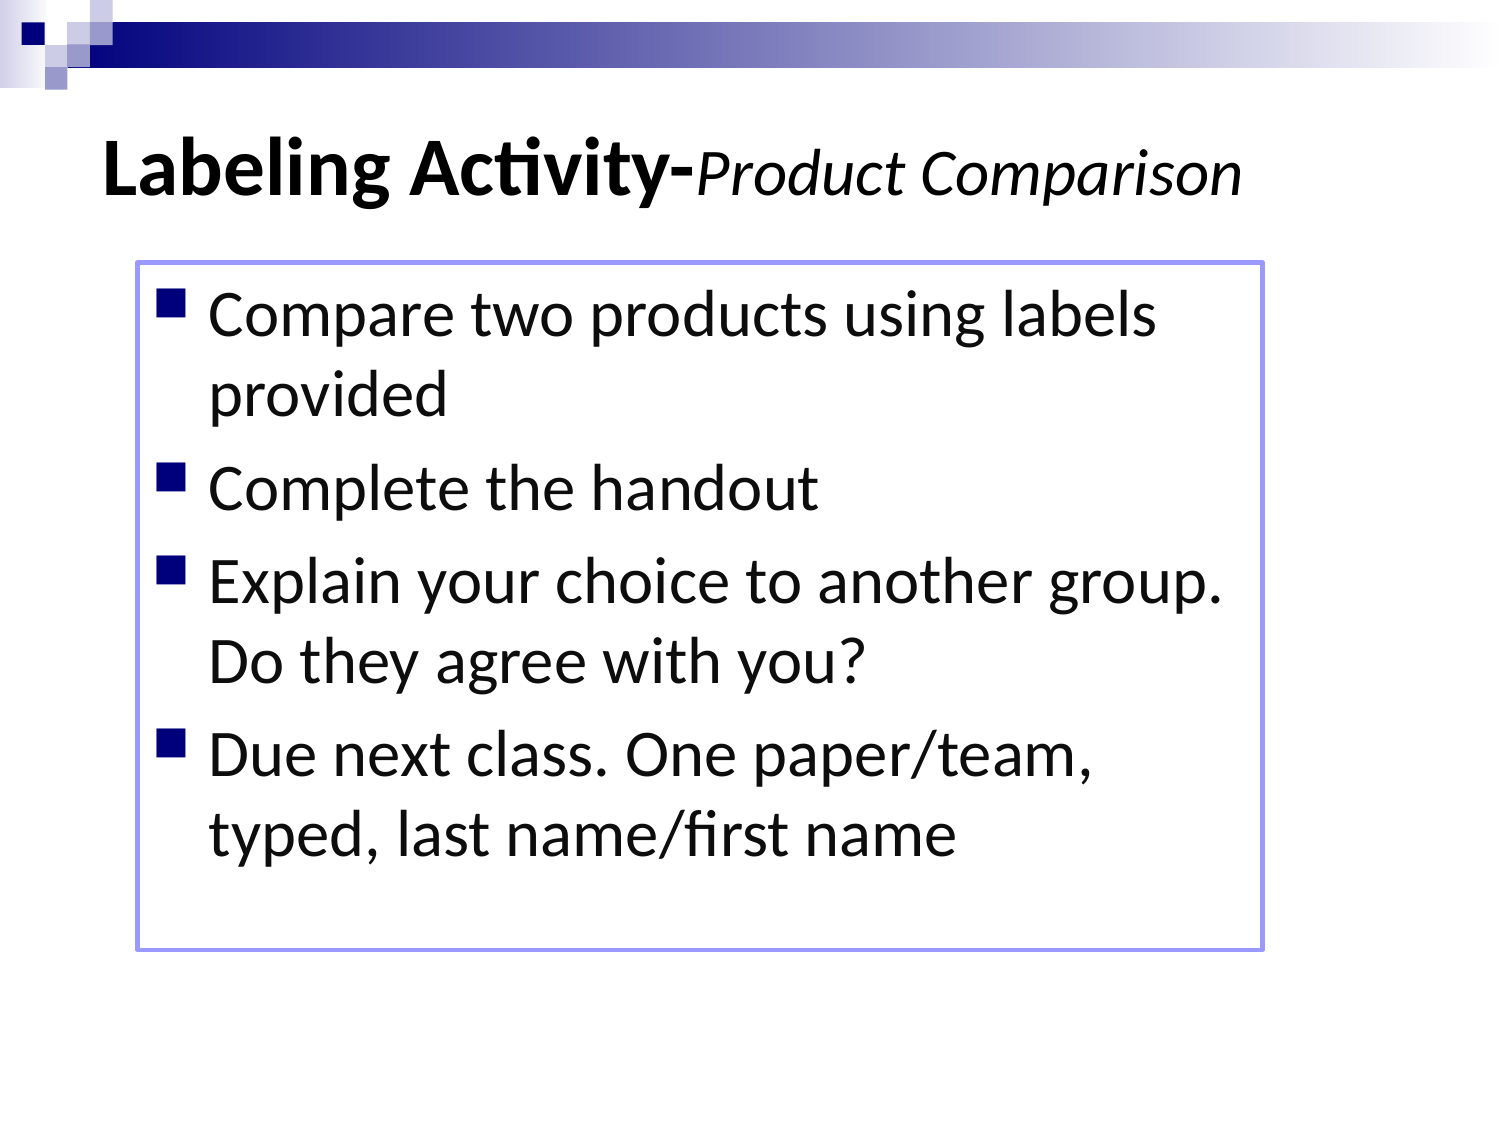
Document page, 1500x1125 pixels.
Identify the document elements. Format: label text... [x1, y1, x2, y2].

list Compare two products using labels provided Complete the handout Explain your choice to another group. Do they agree with you? Due next class. One paper/team, typed, last name/first name [135, 260, 1265, 952]
title Labeling Activity-Product Comparison [87, 87, 1450, 238]
